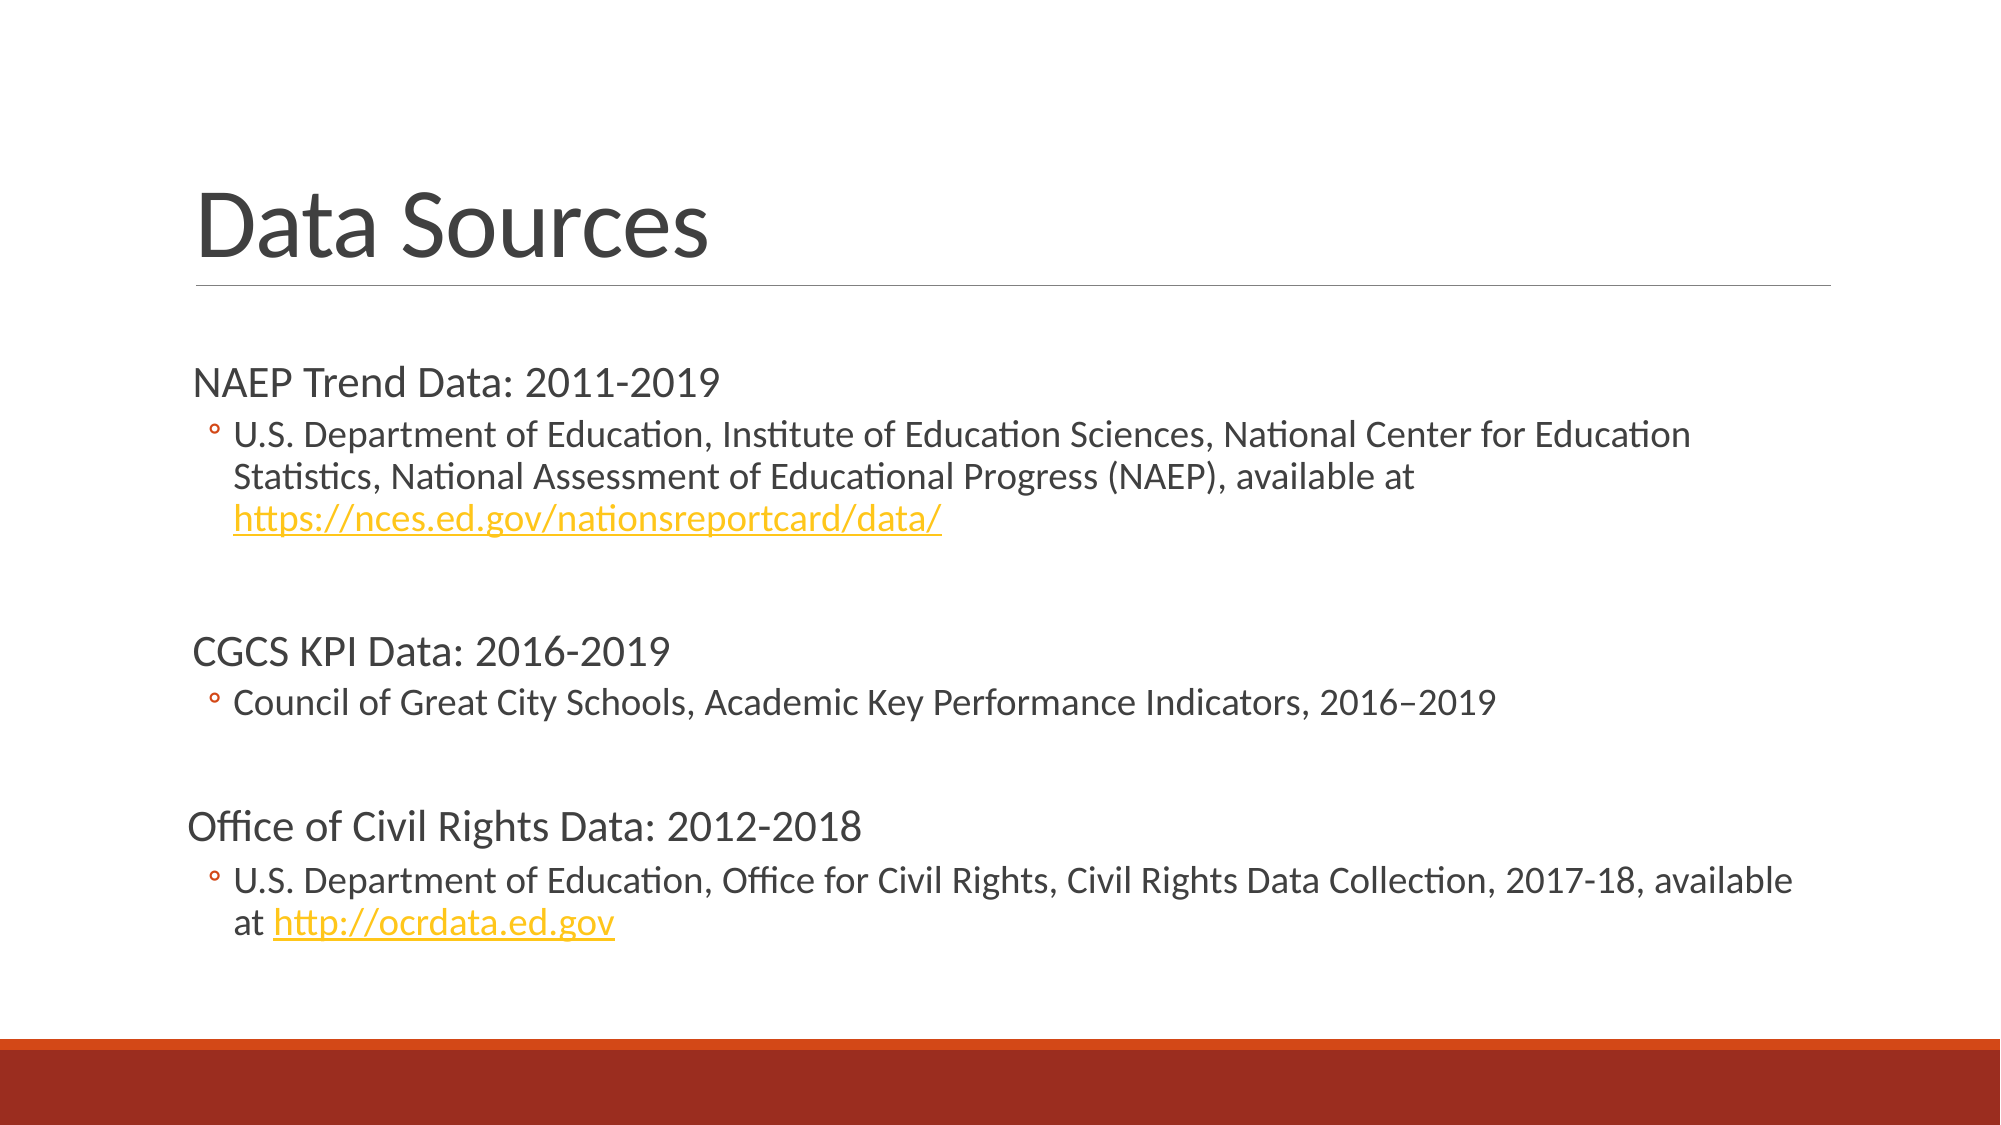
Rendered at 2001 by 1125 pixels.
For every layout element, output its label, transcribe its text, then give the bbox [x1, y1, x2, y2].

title Data Sources [180, 47, 1830, 285]
list NAEP Trend Data: 2011-2019 U.S. Department of Education, Institute of Education Sciences, National Center for Education Statistics, National Assessment of Educational Progress (NAEP), available at https://nces.ed.gov/nationsreportcard/data/ CGCS KPI Data: 2016-2019 Council of Great City Schools, Academic Key Performance Indicators, 2016–2019 Office of Civil Rights Data: 2012-2018 U.S. Department of Education, Office for Civil Rights, Civil Rights Data Collection, 2017-18, available at http://ocrdata.ed.gov [180, 351, 1830, 1012]
